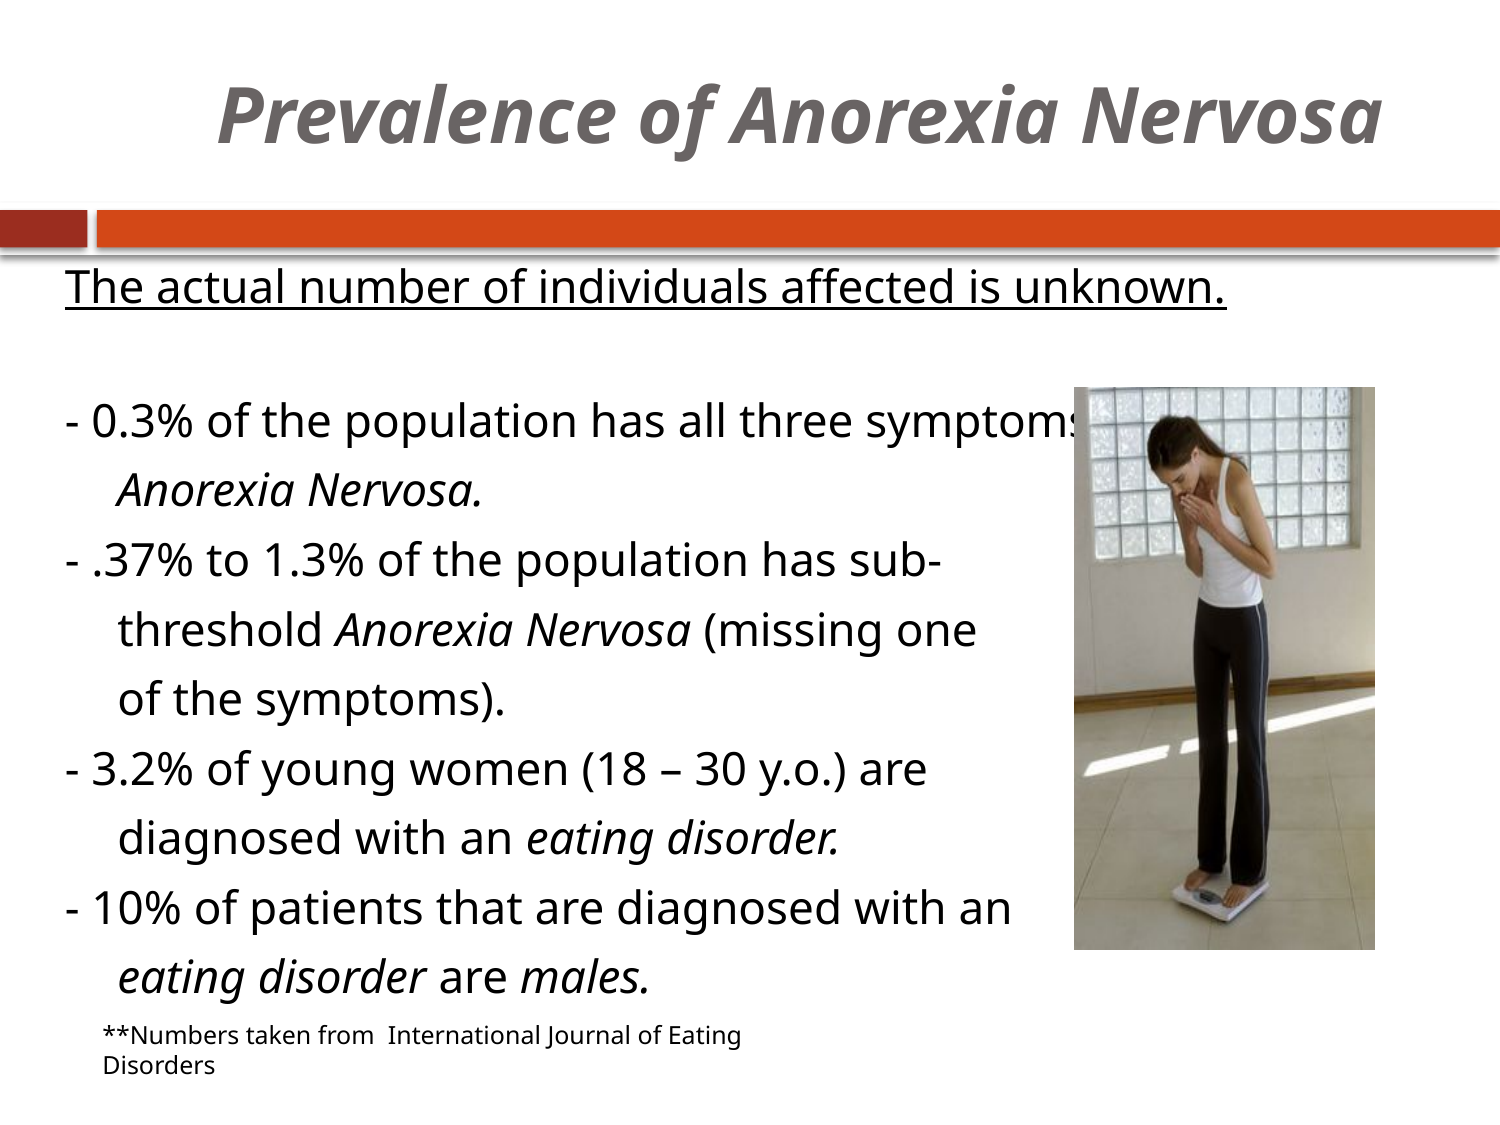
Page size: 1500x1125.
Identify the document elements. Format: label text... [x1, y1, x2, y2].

picture [1074, 387, 1376, 951]
list The actual number of individuals affected is unknown. - 0.3% of the population has all three symptoms Anorexia Nervosa. - .37% to 1.3% of the population has sub- threshold Anorexia Nervosa (missing one of the symptoms). - 3.2% of young women (18 – 30 y.o.) are diagnosed with an eating disorder. - 10% of patients that are diagnosed with an eating disorder are males. [50, 249, 1438, 1063]
title Prevalence of Anorexia Nervosa [50, 24, 1400, 200]
text_box **Numbers taken from International Journal of Eating Disorders [87, 1012, 825, 1088]
